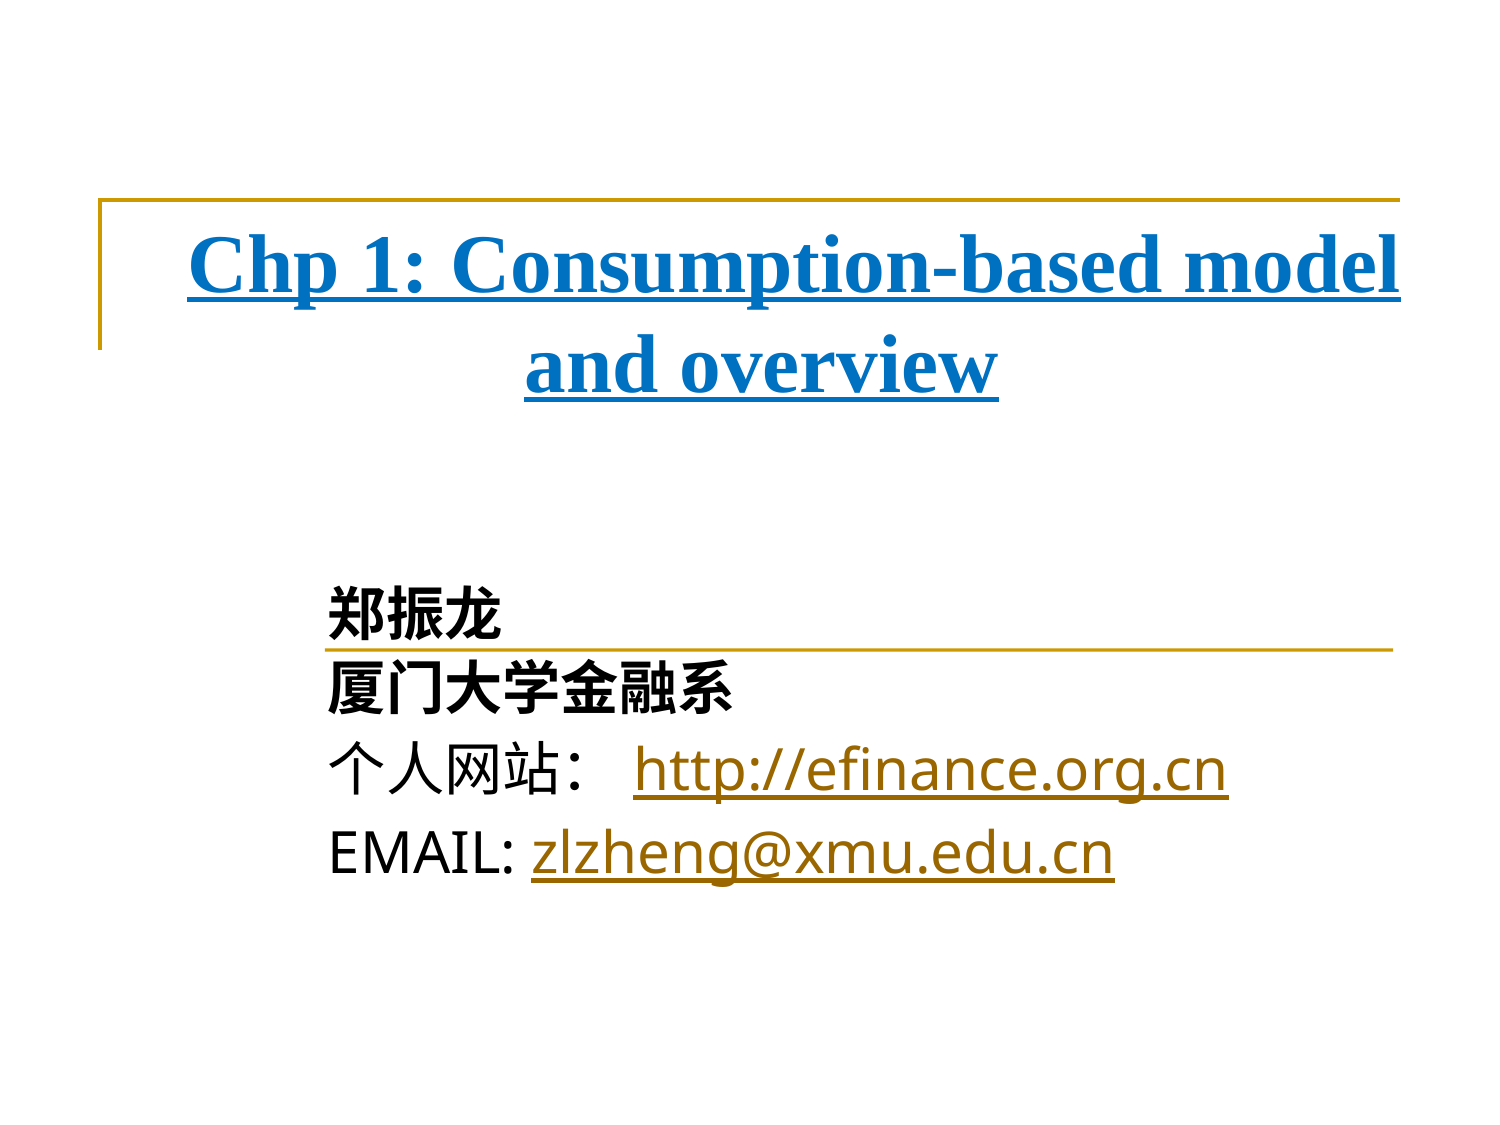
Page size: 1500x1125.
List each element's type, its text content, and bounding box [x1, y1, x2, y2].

subtitle 郑振龙 厦门大学金融系 个人网站：http://efinance.org.cn EMAIL: zlzheng@xmu.edu.cn [312, 420, 1275, 925]
title Chp 1: Consumption-based model and overview [100, 101, 1424, 480]
